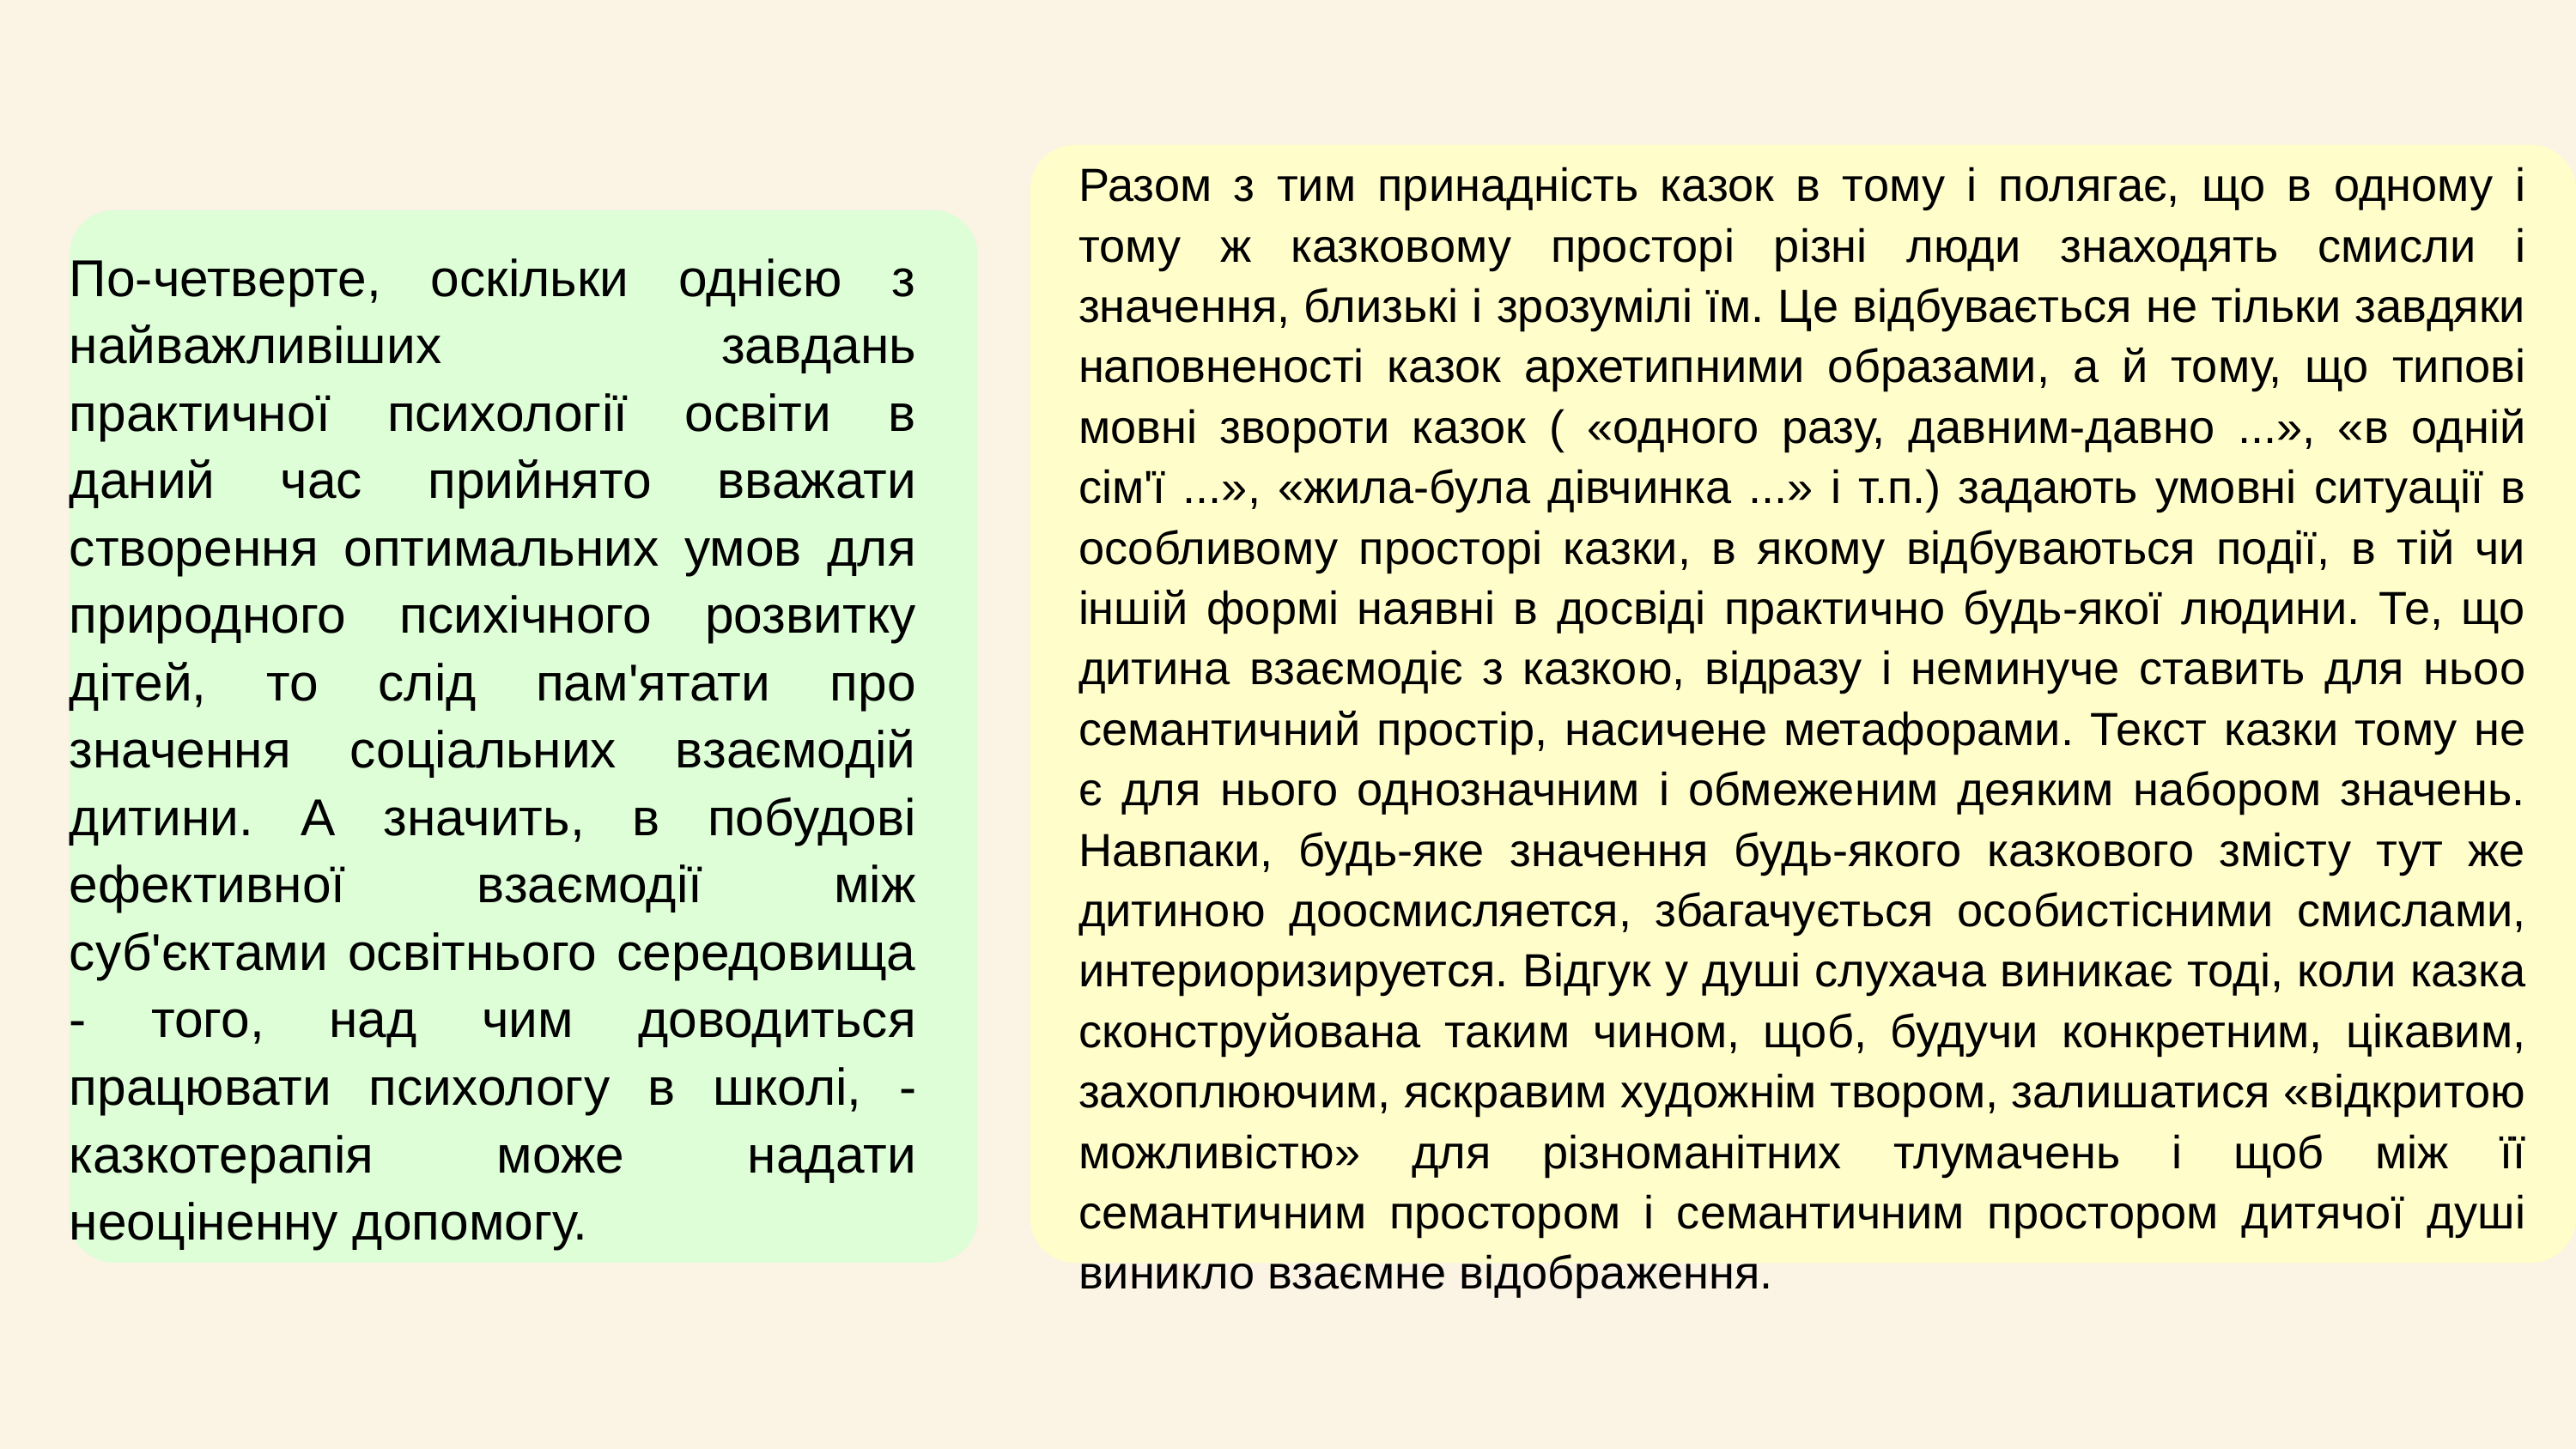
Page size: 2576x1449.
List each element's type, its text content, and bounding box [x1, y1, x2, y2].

text_box Разом з тим принадність казок в тому і полягає, що в одному і тому ж казковому просторі різні люди знаходять смисли і значення, близькі і зрозумілі їм. Це відбувається не тільки завдяки наповненості казок архетипними образами, а й тому, що типові мовні звороти казок ( «одного разу, давним-давно ...», «в одній сім'ї ...», «жила-була дівчинка ...» і т.п.) задають умовні ситуації в особливому просторі казки, в якому відбуваються події, в тій чи іншій формі наявні в досвіді практично будь-якої людини. Те, що дитина взаємодіє з казкою, відразу і неминуче ставить для ньоо семантичний простір, насичене метафорами. Текст казки тому не є для нього однозначним і обмеженим деяким набором значень. Навпаки, будь-яке значення будь-якого казкового змісту тут же дитиною доосмисляется, збагачується особистісними смислами, интериоризируется. Відгук у душі слухача виникає тоді, коли казка сконструйована таким чином, щоб, будучи конкретним, цікавим, захоплюючим, яскравим художнім твором, залишатися «відкритою можливістю» для різноманітних тлумачень і щоб між її семантичним простором і семантичним простором дитячої душі виникло взаємне відображення. [1078, 1270, 2528, 1299]
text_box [69, 209, 978, 1264]
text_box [1030, 144, 2576, 1264]
